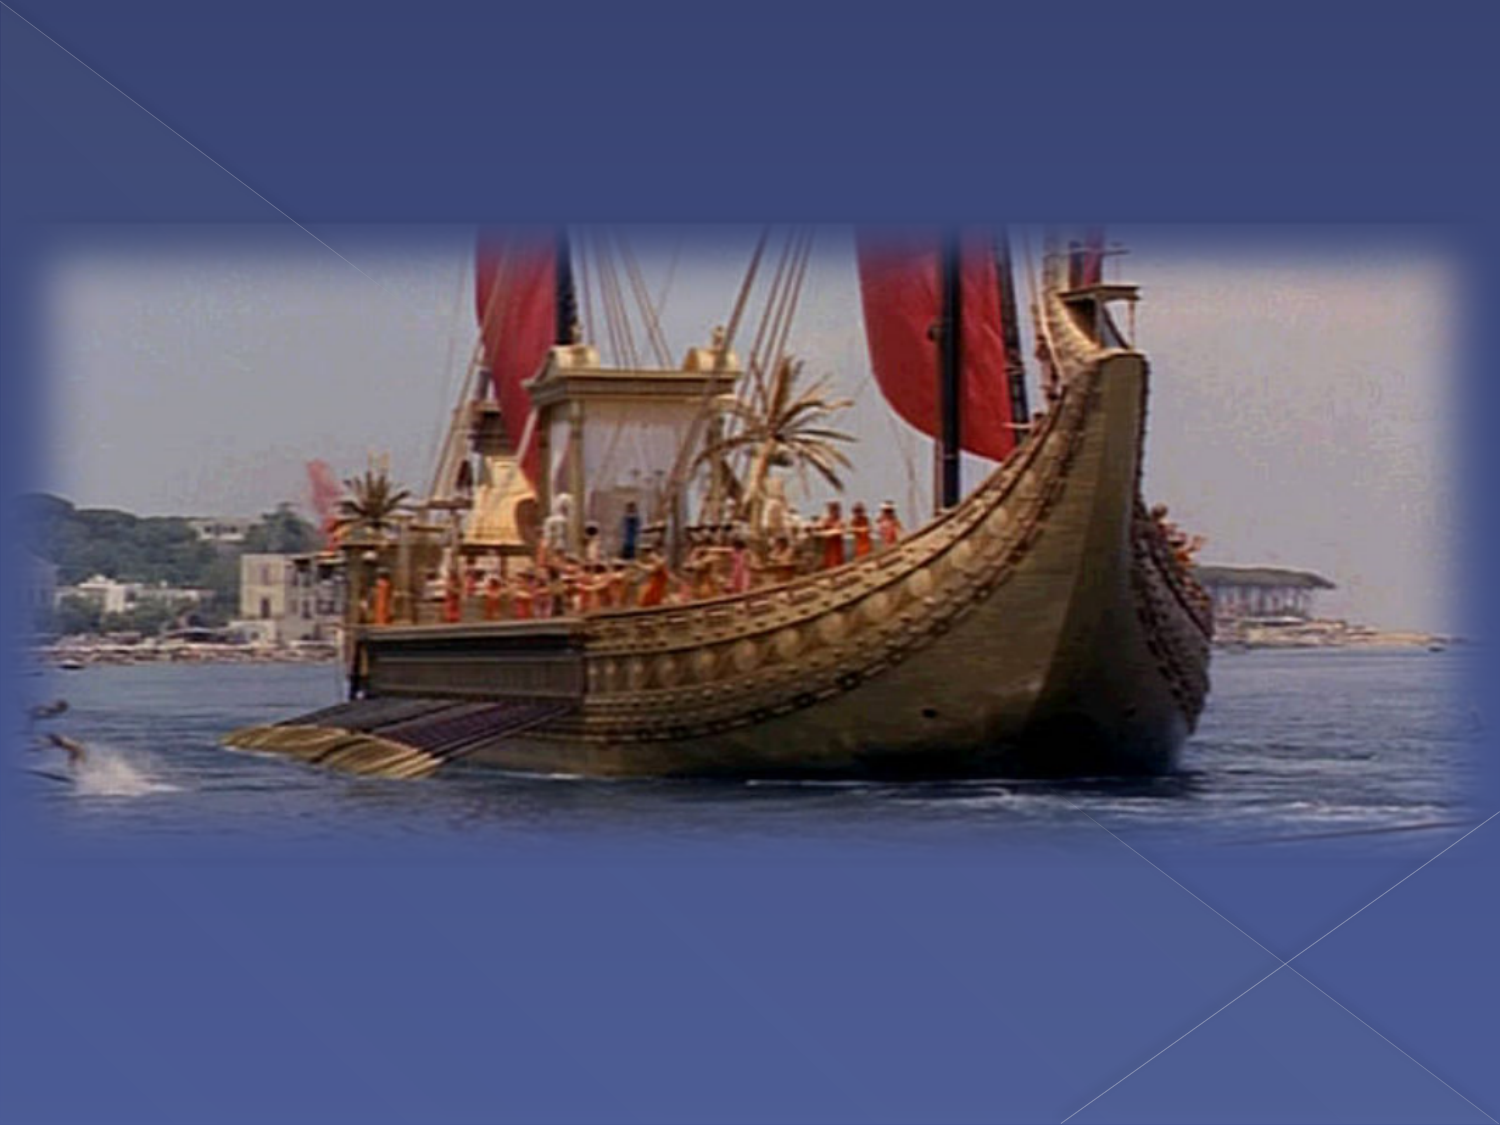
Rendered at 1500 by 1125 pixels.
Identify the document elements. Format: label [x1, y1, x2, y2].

list [0, 210, 1500, 868]
